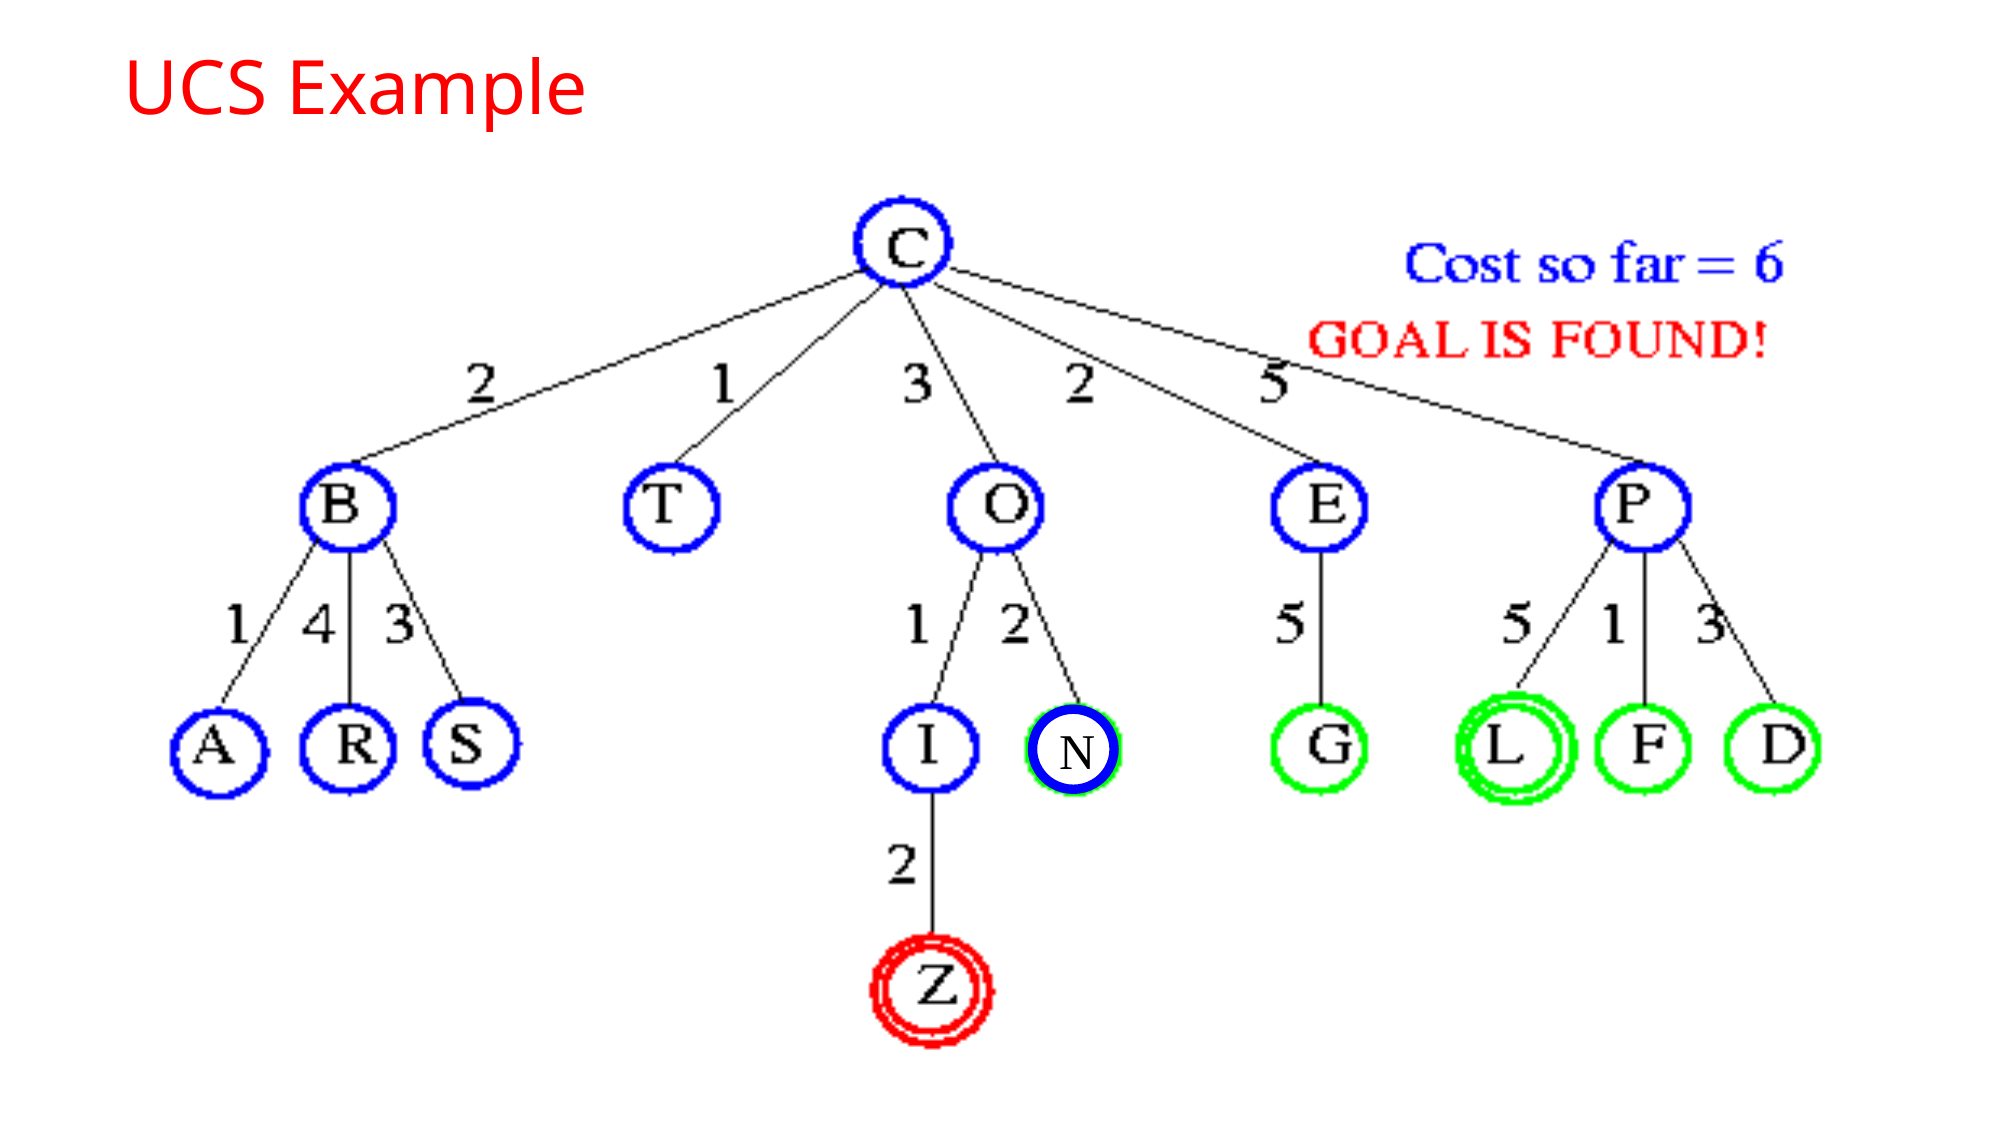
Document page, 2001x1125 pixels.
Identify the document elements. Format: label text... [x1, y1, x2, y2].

picture [155, 160, 1845, 1069]
title UCS Example [108, 0, 649, 182]
